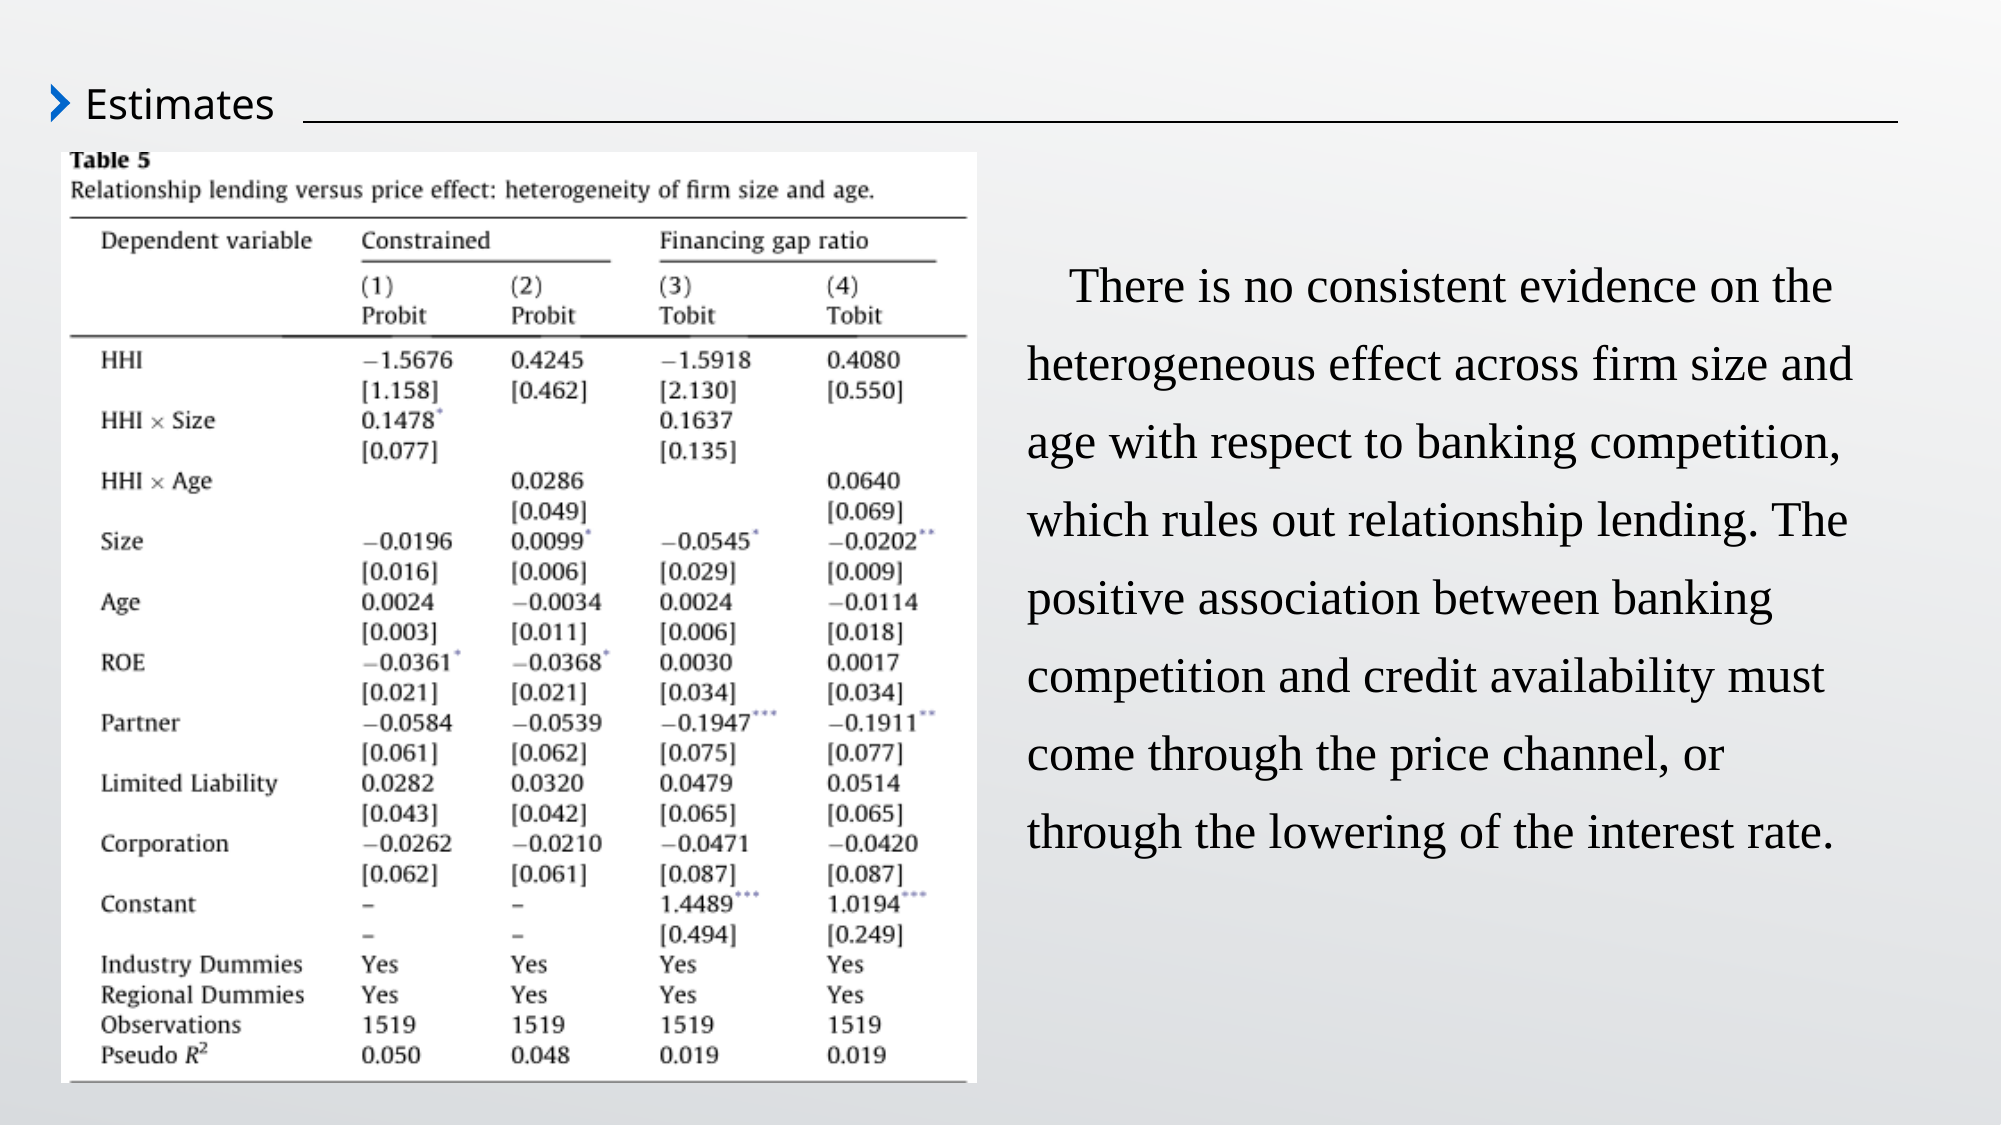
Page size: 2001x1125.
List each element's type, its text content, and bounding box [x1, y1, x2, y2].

text_box There is no consistent evidence on the heterogeneous effect across firm size and age with respect to banking competition, which rules out relationship lending. The positive association between banking competition and credit availability must come through the price channel, or through the lowering of the interest rate. [1012, 227, 1898, 866]
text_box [50, 69, 1899, 137]
picture [60, 152, 977, 1083]
